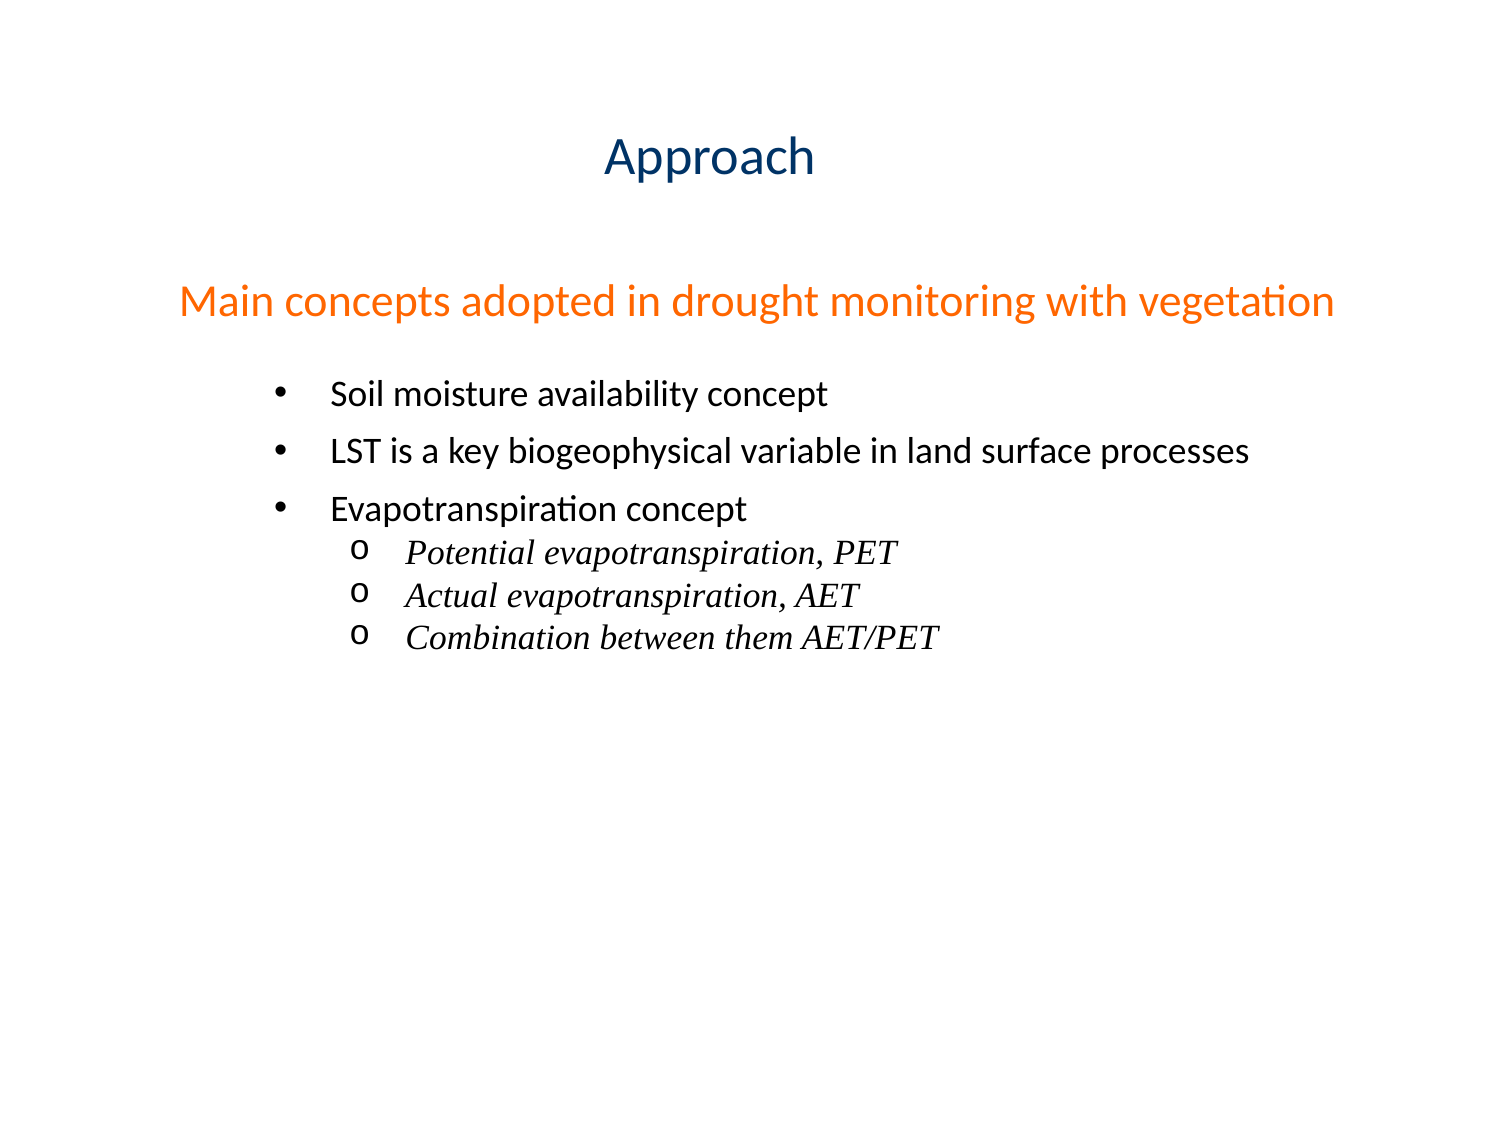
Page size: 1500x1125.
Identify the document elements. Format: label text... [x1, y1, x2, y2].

text_box Approach [589, 113, 832, 194]
text_box Soil moisture availability concept LST is a key biogeophysical variable in land surface processes Evapotranspiration concept Potential evapotranspiration, PET Actual evapotranspiration, AET Combination between them AET/PET [259, 361, 1266, 709]
title Main concepts adopted in drought monitoring with vegetation [7, 255, 1500, 340]
